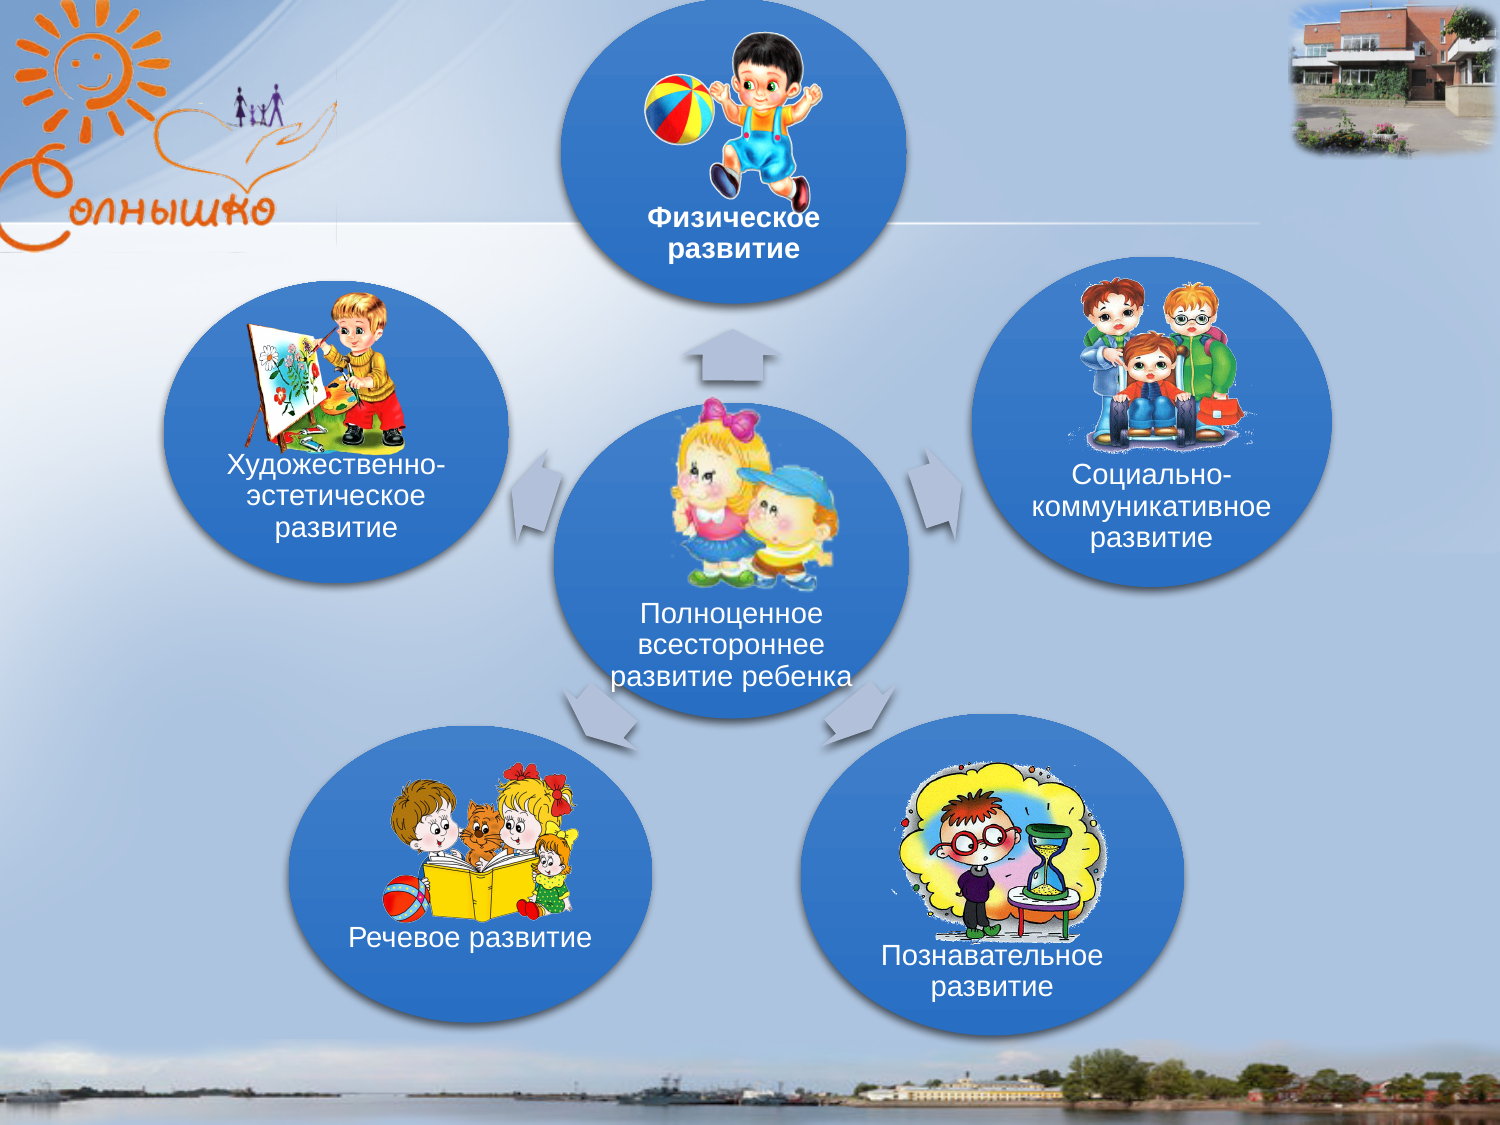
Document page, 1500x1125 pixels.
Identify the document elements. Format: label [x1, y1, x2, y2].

picture [241, 290, 409, 457]
picture [658, 390, 842, 599]
picture [1068, 277, 1258, 456]
picture [643, 30, 827, 216]
text_box [0, 0, 1472, 1051]
picture [0, 0, 1500, 1125]
picture [377, 758, 583, 927]
picture [891, 761, 1110, 945]
